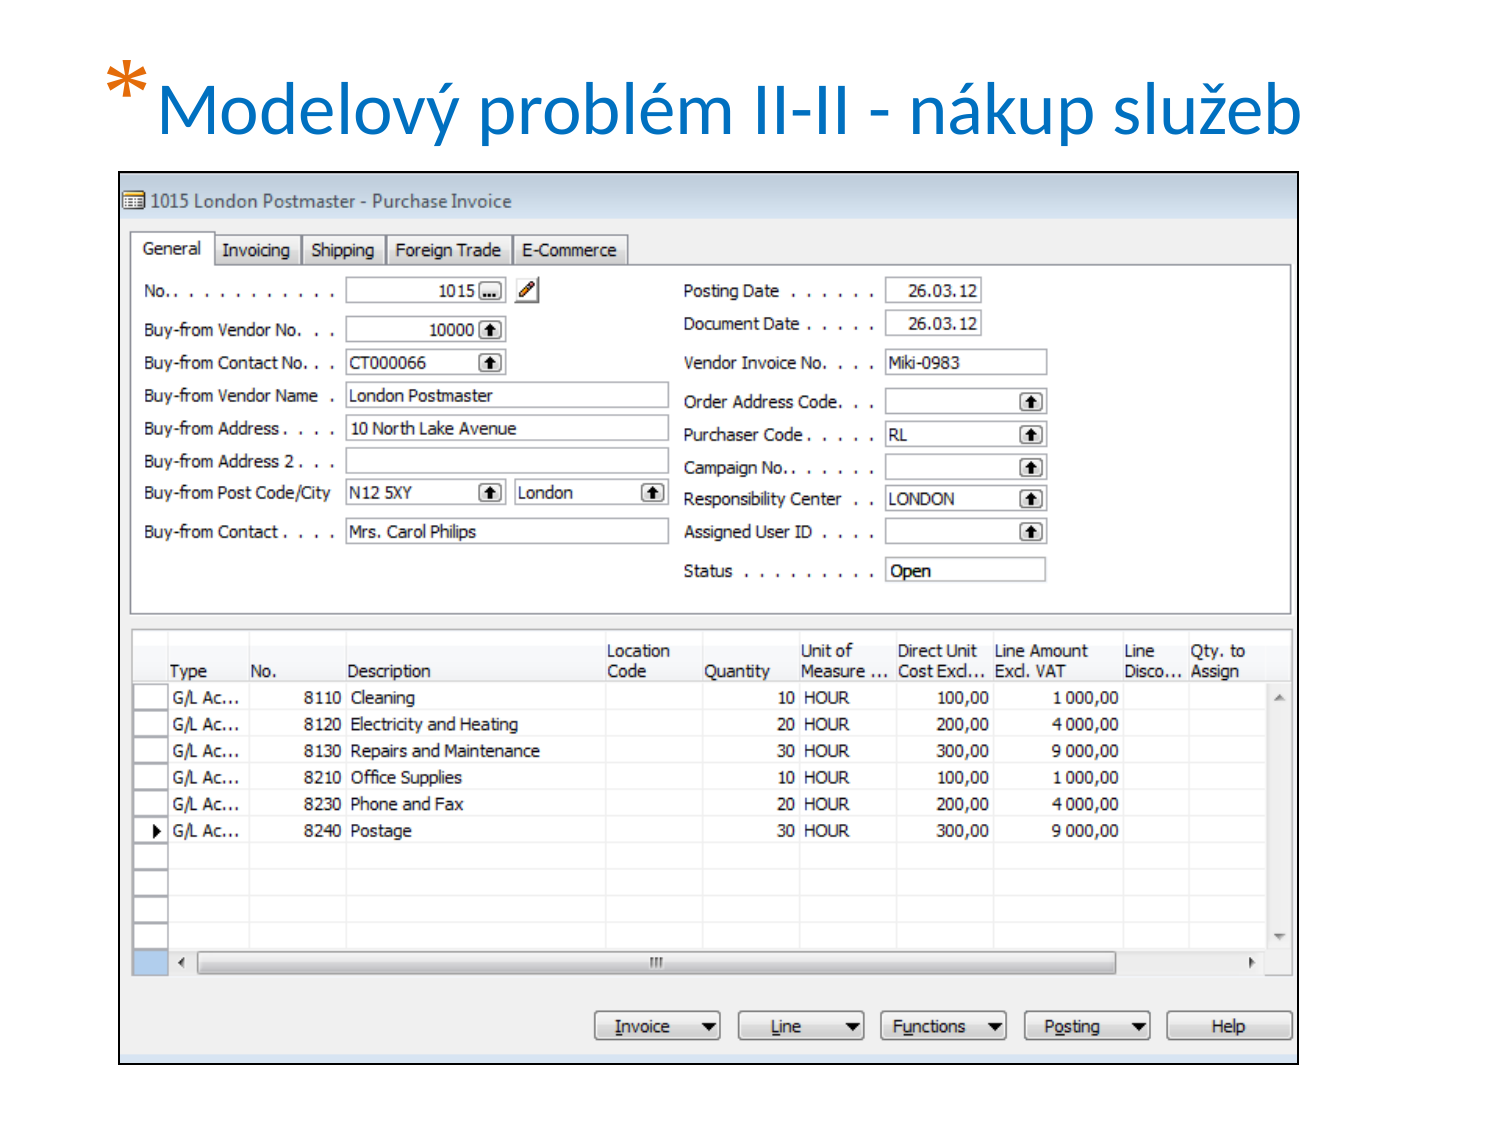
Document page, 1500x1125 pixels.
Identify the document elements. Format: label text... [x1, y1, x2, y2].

picture [119, 172, 1298, 1064]
text_box Modelový problém II-II - nákup služeb [88, 30, 1444, 219]
